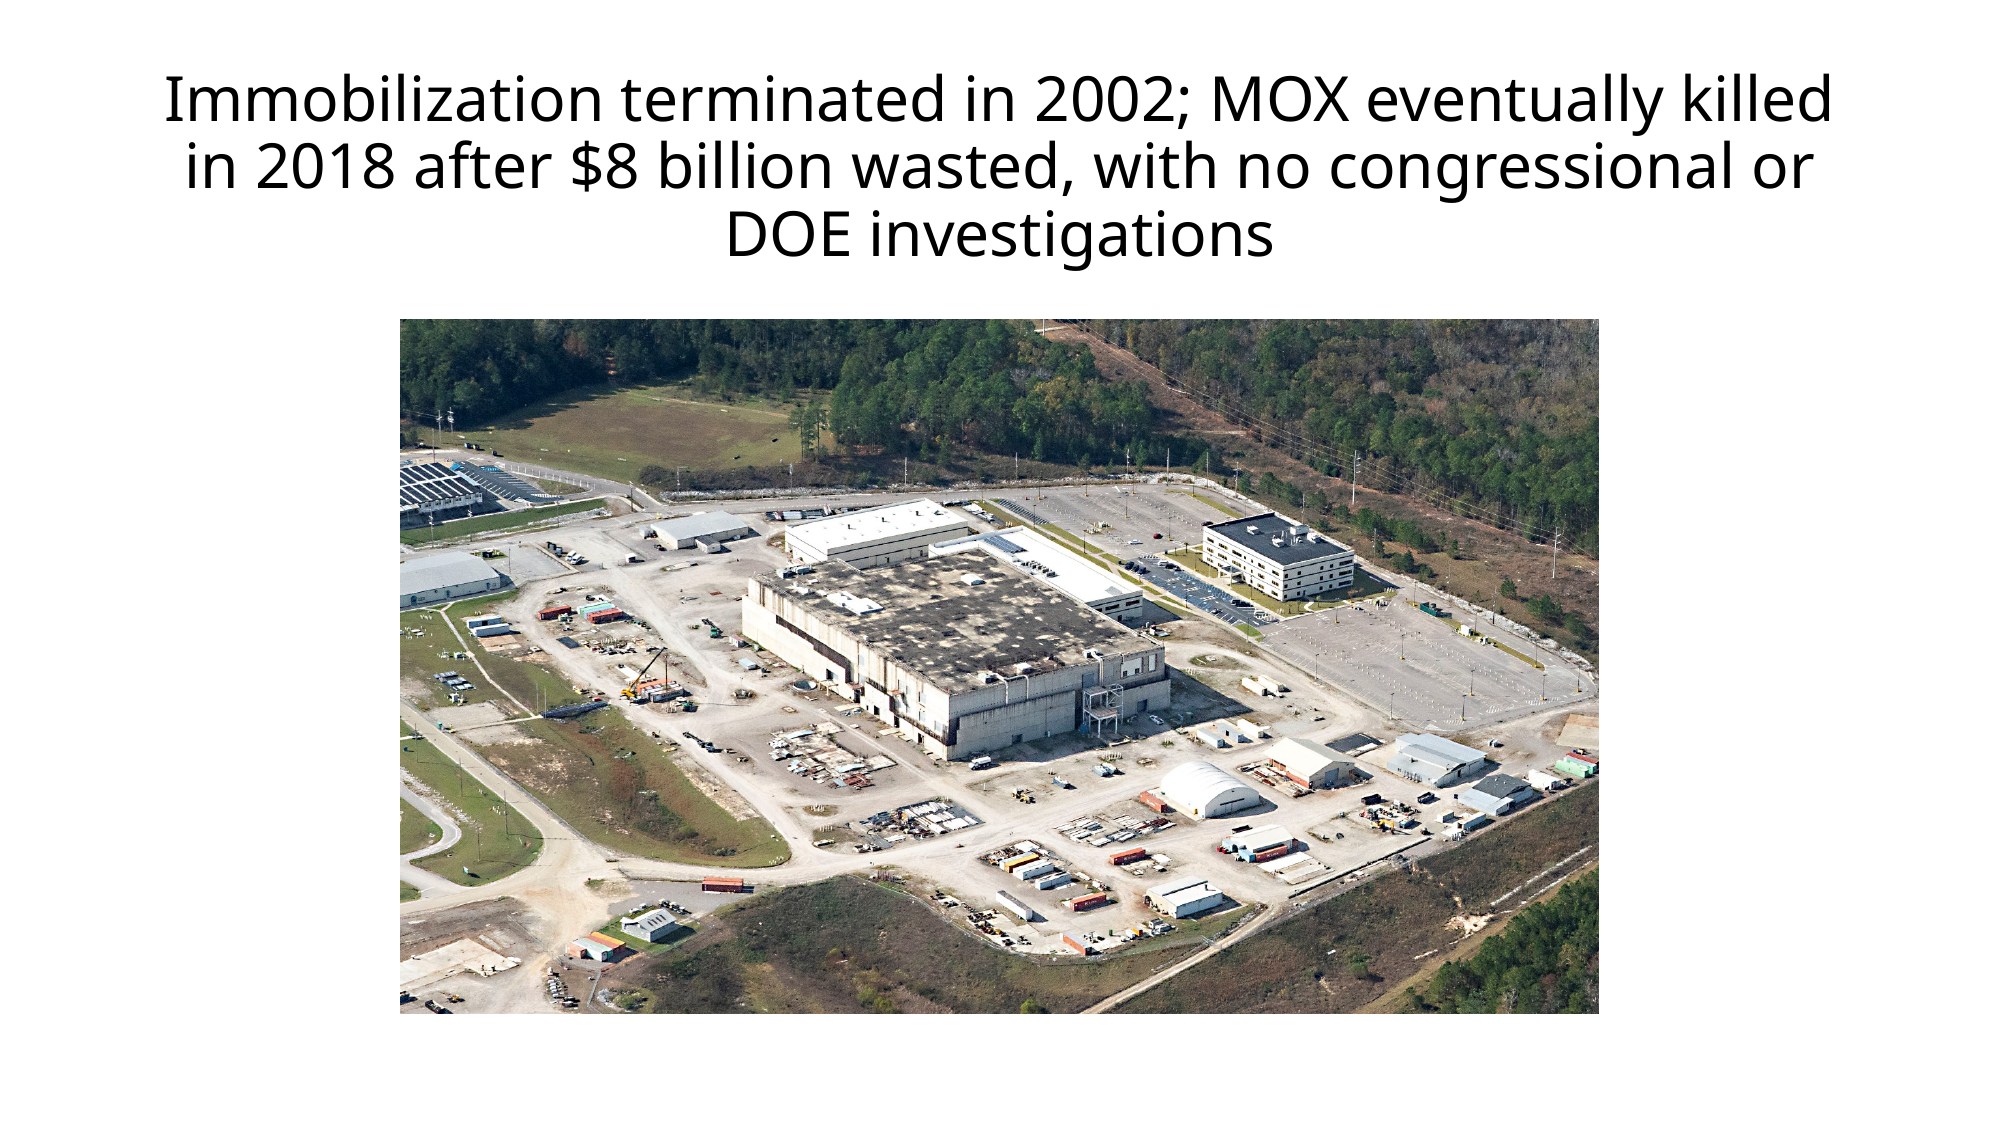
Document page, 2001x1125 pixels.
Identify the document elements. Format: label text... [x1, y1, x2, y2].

title Immobilization terminated in 2002; MOX eventually killed in 2018 after $8 billion wasted, with no congressional or DOE investigations [137, 59, 1863, 278]
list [400, 319, 1600, 1014]
